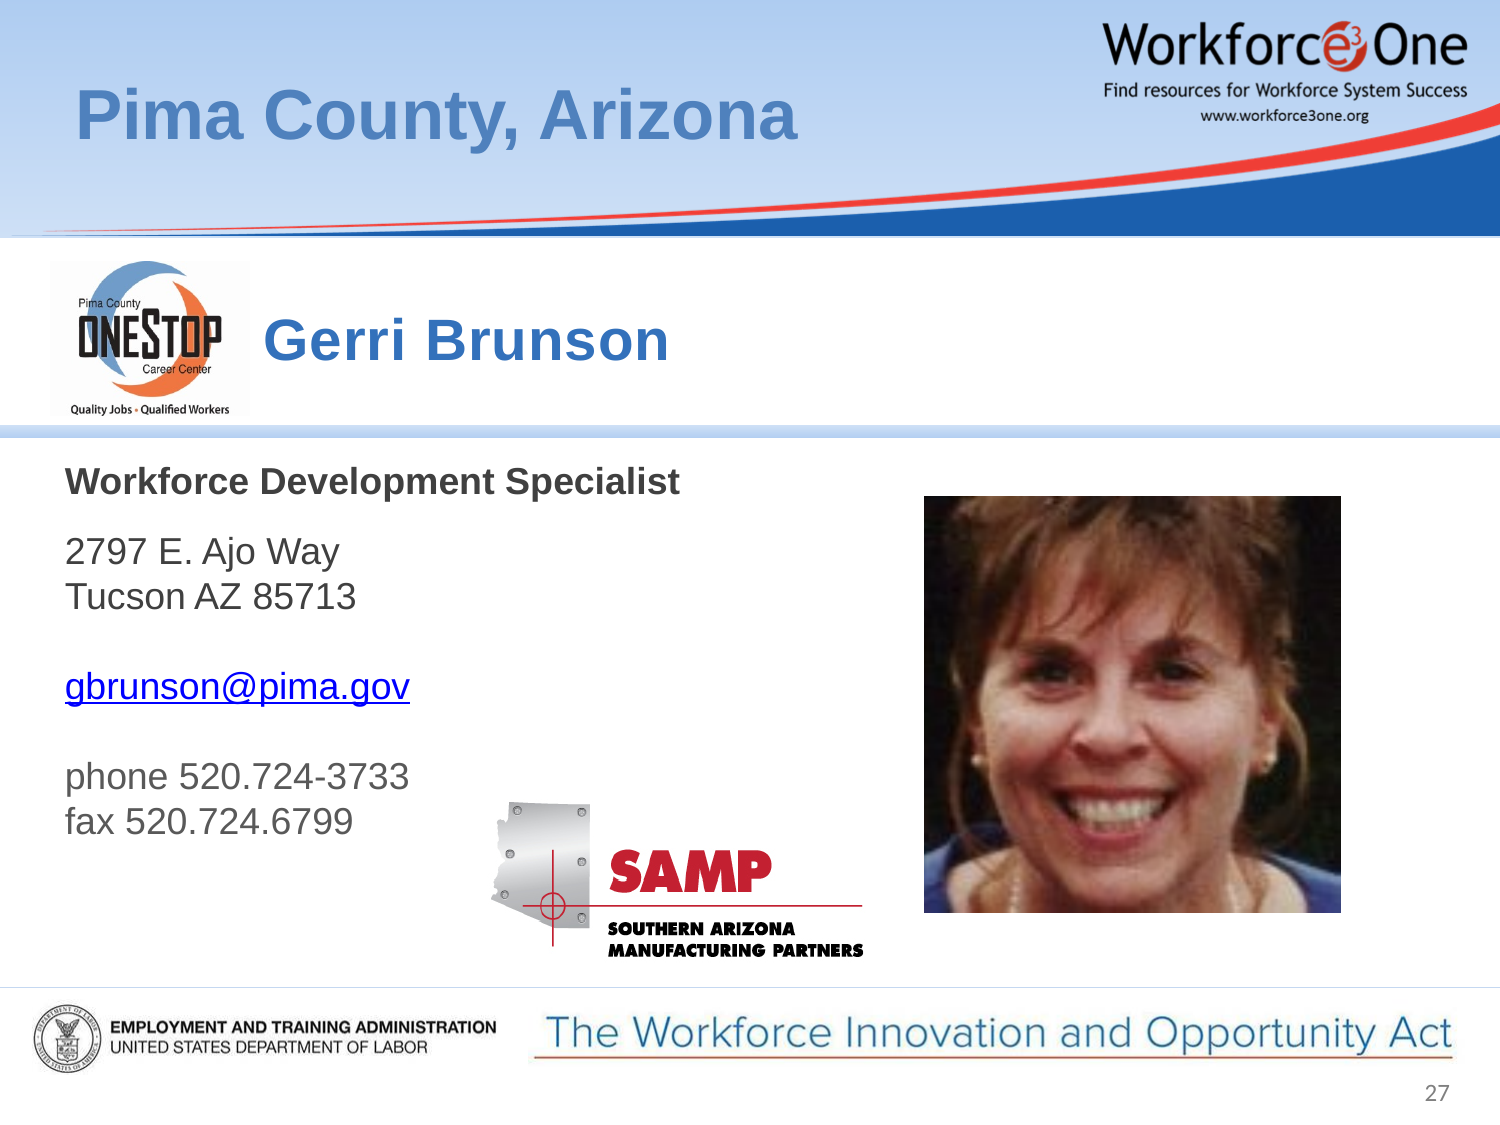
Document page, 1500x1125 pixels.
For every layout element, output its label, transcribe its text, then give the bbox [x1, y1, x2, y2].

picture [487, 799, 866, 963]
picture [528, 999, 1466, 1067]
picture [49, 260, 251, 416]
picture [924, 496, 1341, 913]
text_box [0, 425, 1500, 438]
picture [32, 999, 500, 1075]
text_box Workforce Development Specialist 2797 E. Ajo Way Tucson AZ 85713 gbrunson@pima.gov phone 520.724-3733 fax 520.724.6799 [50, 450, 814, 850]
picture [0, 1, 1500, 236]
title Pima County, Arizona [75, 45, 1088, 188]
text_box Gerri Brunson [254, 287, 788, 413]
slide_number [1100, 1065, 1450, 1125]
